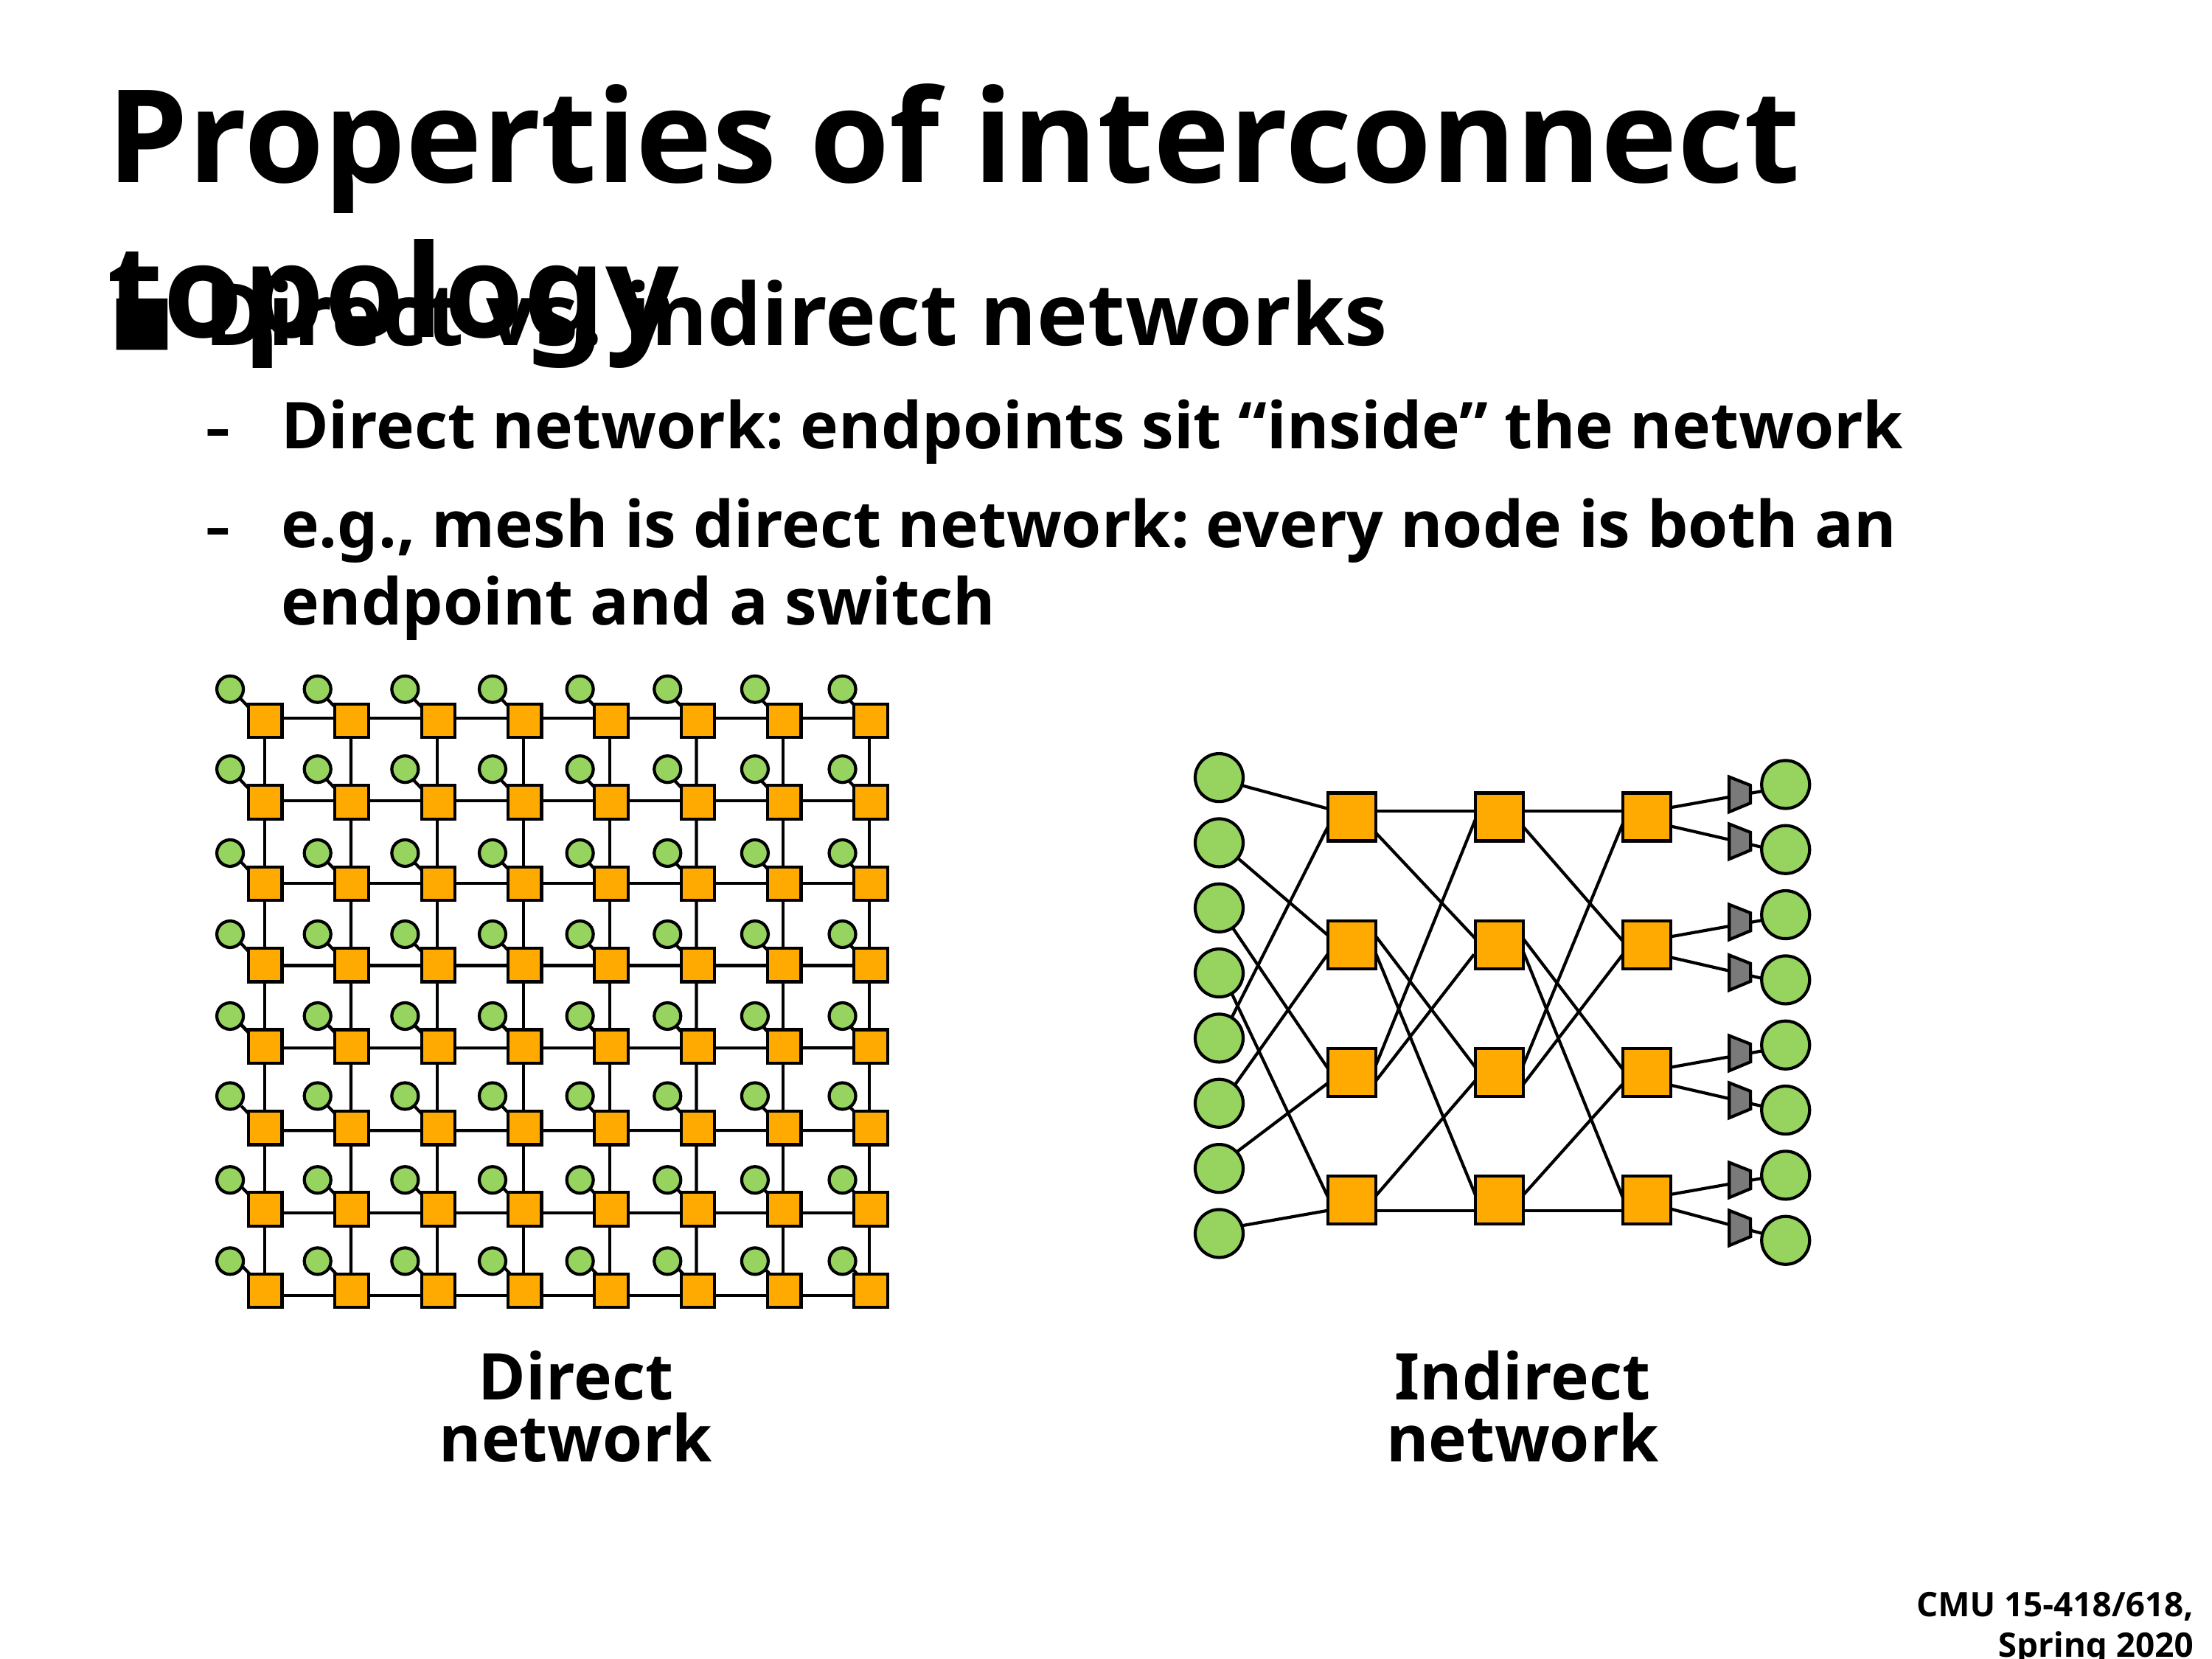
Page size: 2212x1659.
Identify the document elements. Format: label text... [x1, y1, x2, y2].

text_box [1194, 753, 1810, 1265]
text_box Direct network [361, 1343, 791, 1424]
text_box Indirect network [1307, 1343, 1738, 1424]
list Direct vs. indirect networks Direct network: endpoints sit “inside” the network e.g., mesh is direct network: every node is both an endpoint and a switch [100, 253, 2056, 606]
title Properties of interconnect topology [100, 47, 2056, 184]
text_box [216, 675, 888, 1309]
